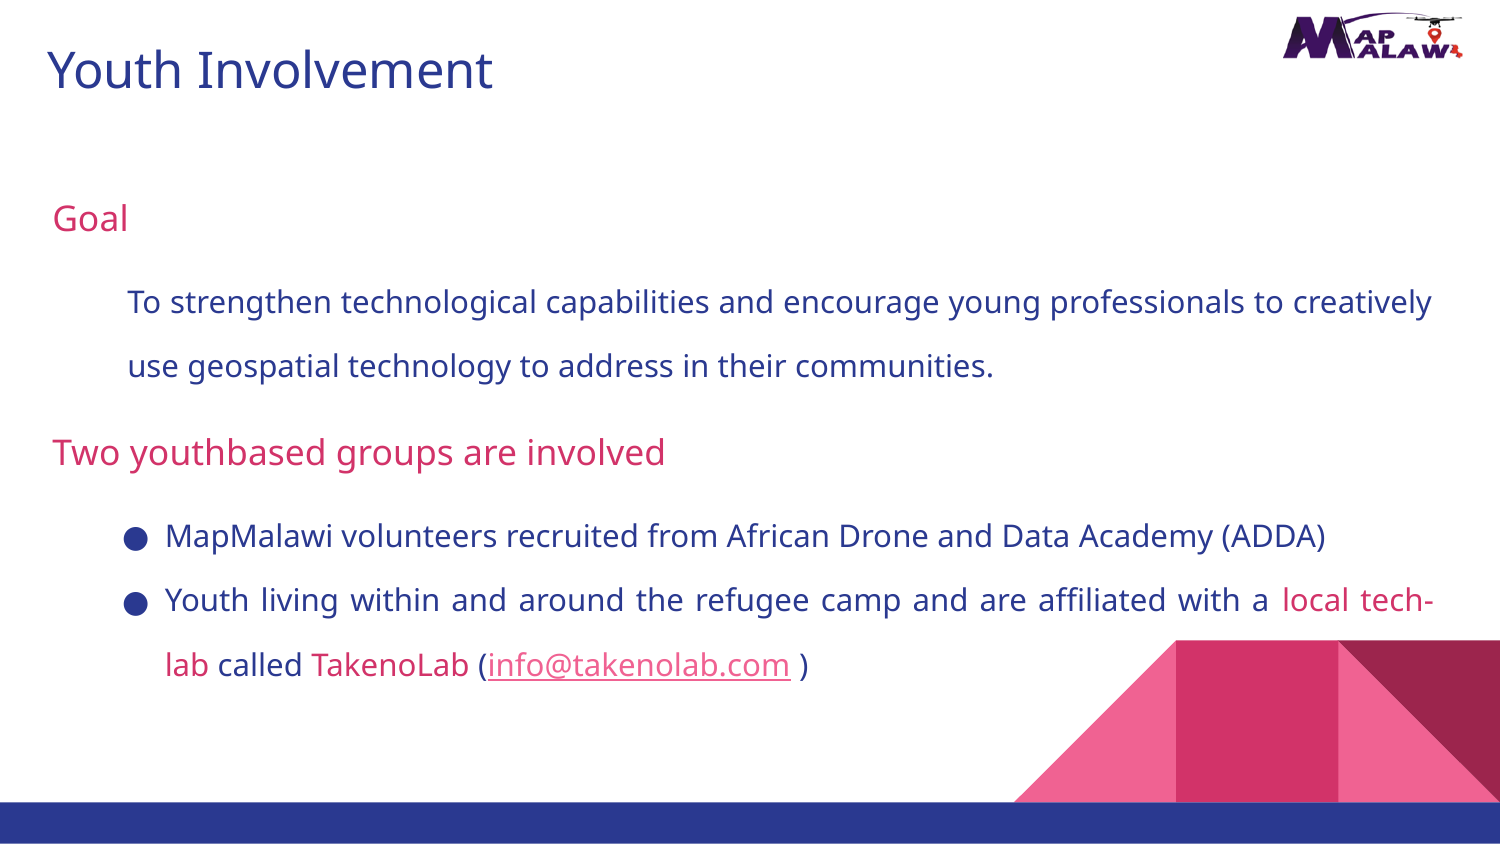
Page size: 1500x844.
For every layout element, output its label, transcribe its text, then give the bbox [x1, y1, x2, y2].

title Youth Involvement [32, 19, 1430, 120]
picture [1283, 9, 1481, 64]
list Goal To strengthen technological capabilities and encourage young professionals to creatively use geospatial technology to address in their communities. Two youthbased groups are involved MapMalawi volunteers recruited from African Drone and Data Academy (ADDA) Youth living within and around the refugee camp and are affiliated with a local tech-lab called TakenoLab (info@takenolab.com ) [37, 154, 1449, 750]
